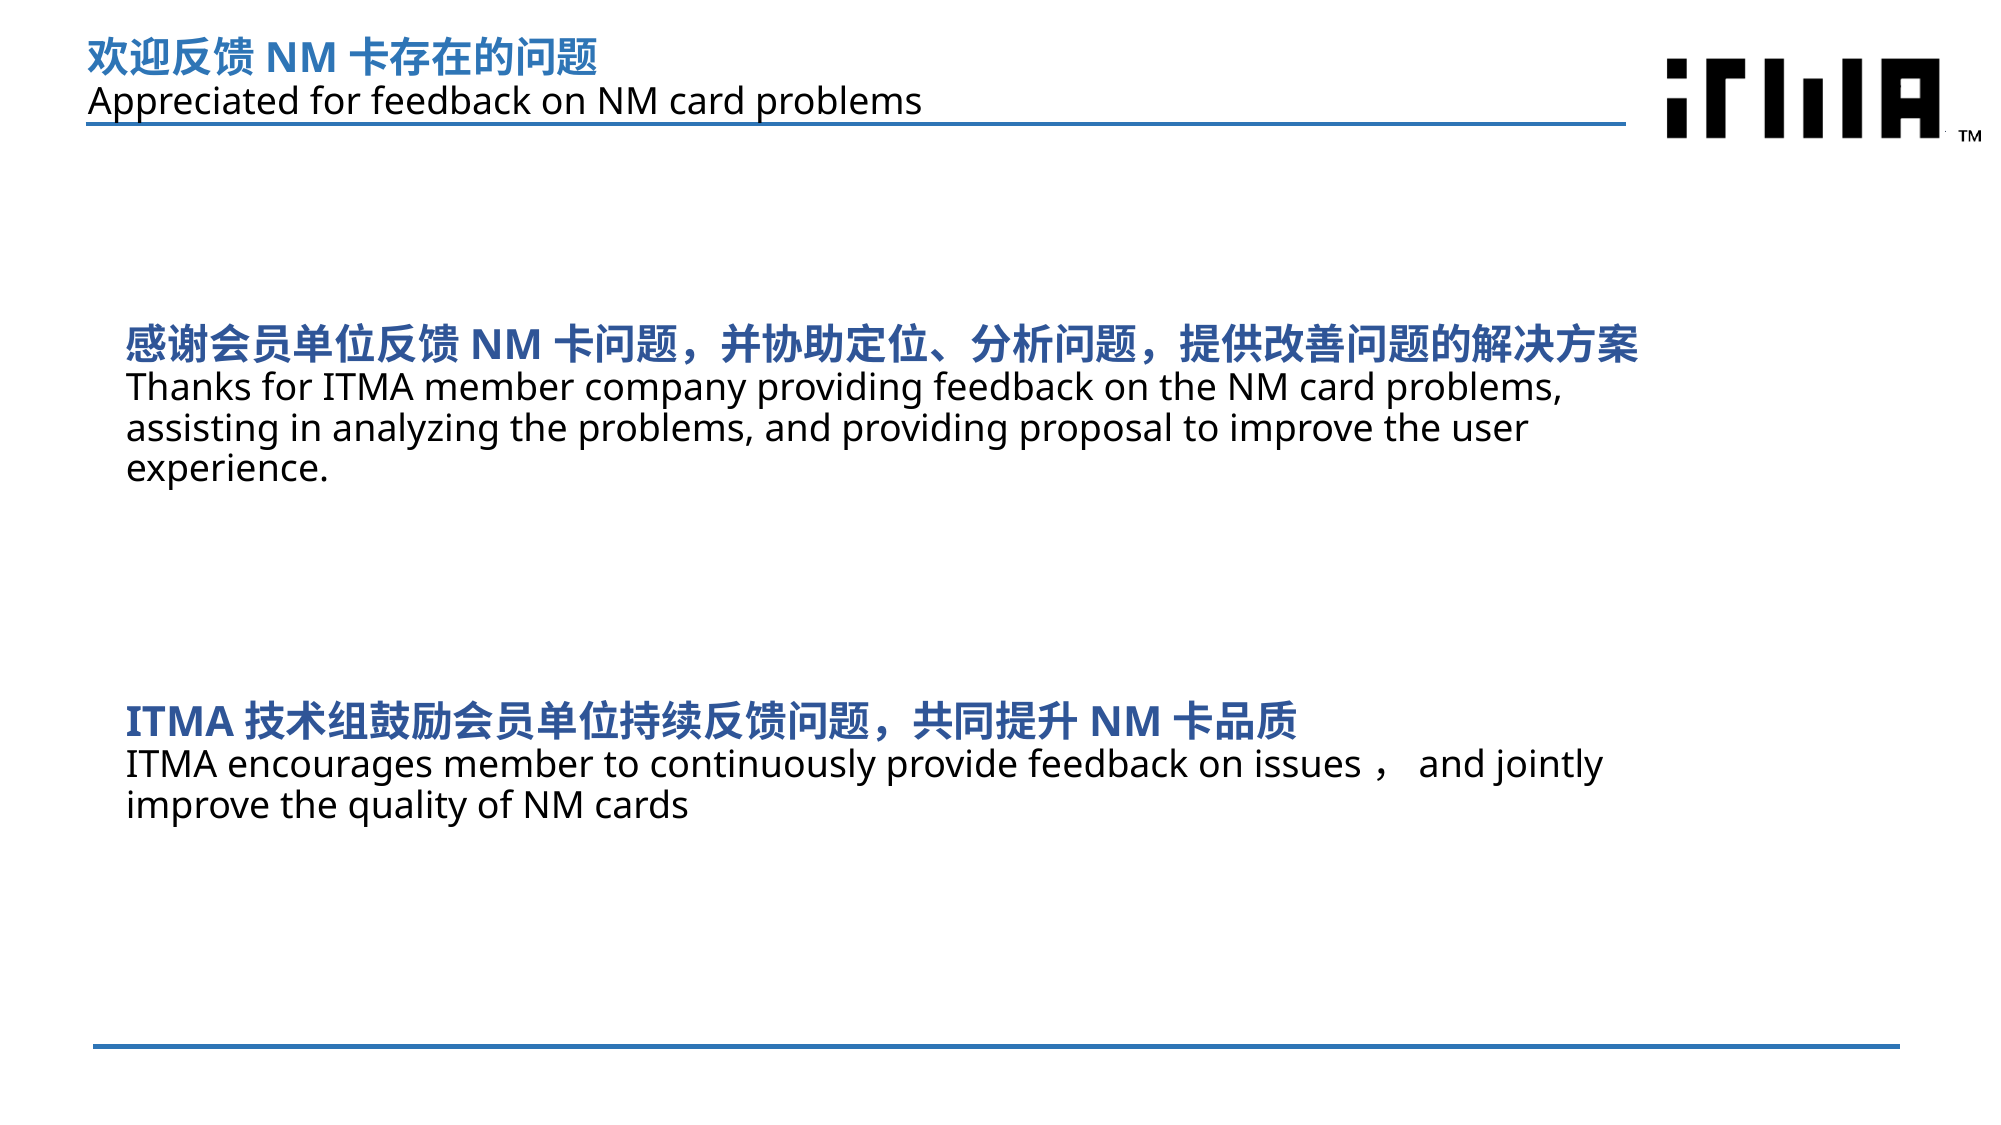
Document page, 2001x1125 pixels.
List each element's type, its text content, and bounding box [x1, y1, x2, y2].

title 感谢会员单位反馈NM卡问题，并协助定位、分析问题，提供改善问题的解决方案 Thanks for ITMA member company providing feedback on the NM card problems, assisting in analyzing the problems, and providing proposal to improve the user experience. [110, 324, 1717, 489]
text_box ITMA技术组鼓励会员单位持续反馈问题，共同提升NM卡品质 ITMA encourages member to continuously provide feedback on issues，and jointly improve the quality of NM cards [110, 703, 1717, 824]
text_box 欢迎反馈NM卡存在的问题 Appreciated for feedback on NM card problems [72, 30, 1336, 129]
picture [1655, 44, 1987, 148]
